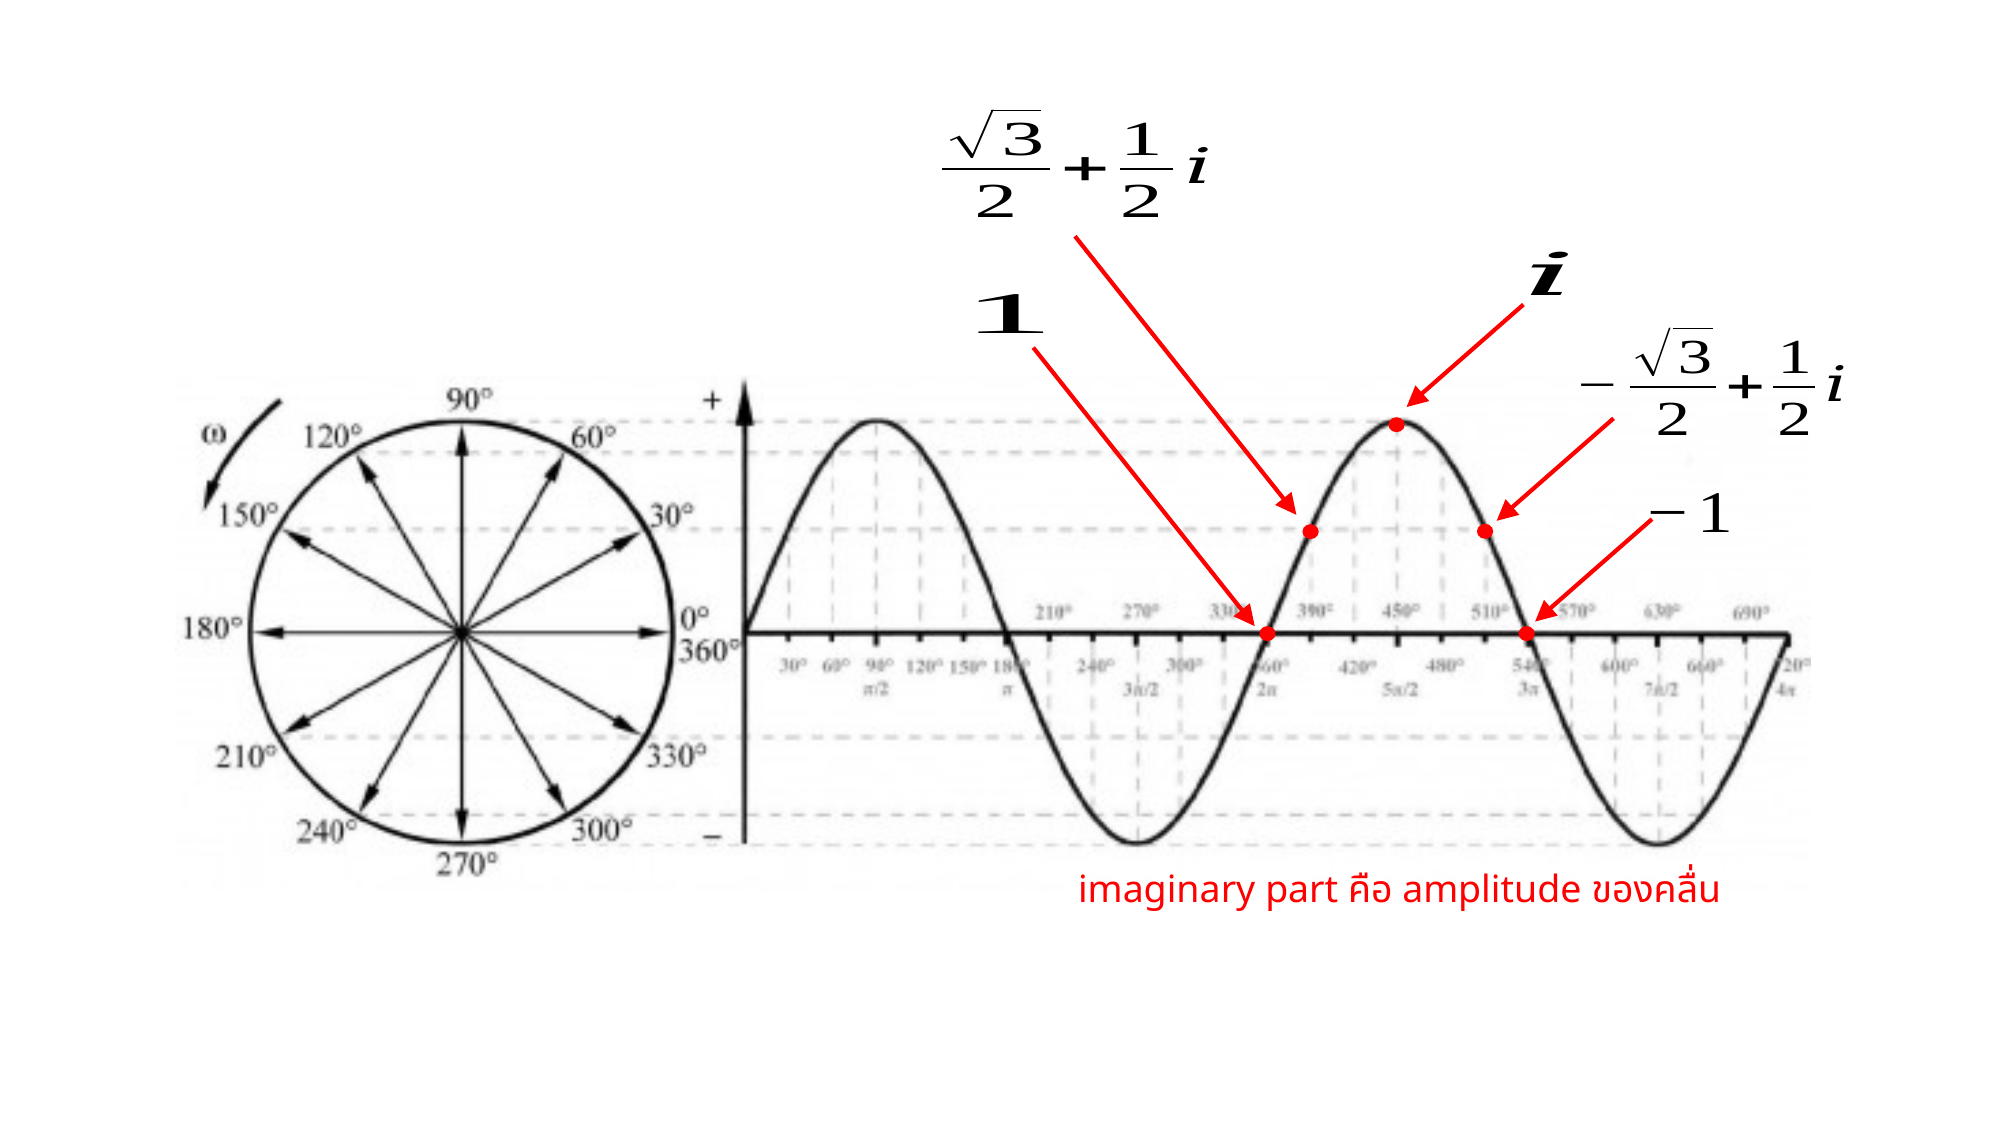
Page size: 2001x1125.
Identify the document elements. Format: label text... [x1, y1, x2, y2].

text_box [1033, 347, 1255, 627]
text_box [1535, 519, 1652, 622]
picture [175, 375, 1811, 891]
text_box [1496, 418, 1614, 521]
text_box imaginary part คือ amplitude ของคลื่น [1063, 891, 1768, 918]
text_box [1074, 236, 1297, 515]
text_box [1406, 304, 1524, 407]
